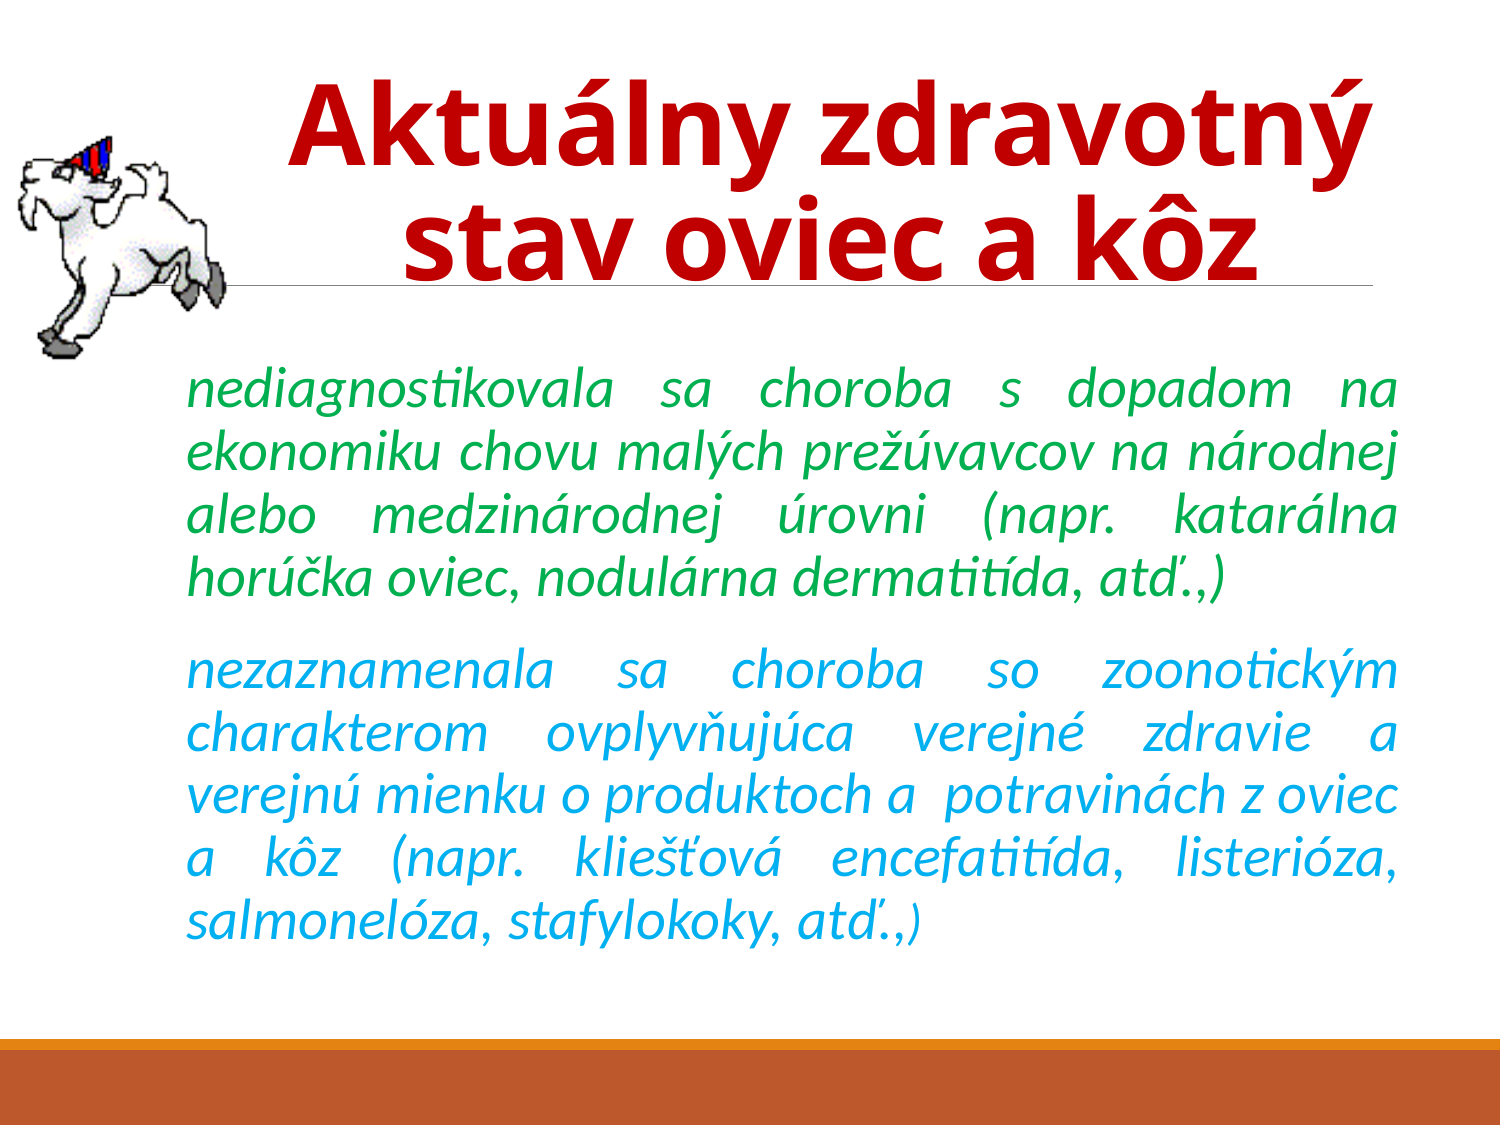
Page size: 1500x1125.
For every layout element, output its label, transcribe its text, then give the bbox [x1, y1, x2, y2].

list nediagnostikovala sa choroba s dopadom na ekonomiku chovu malých prežúvavcov na národnej alebo medzinárodnej úrovni (napr. katarálna horúčka oviec, nodulárna dermatitída, atď.,) nezaznamenala sa choroba so zoonotickým charakterom ovplyvňujúca verejné zdravie a verejnú mienku o produktoch a potravinách z oviec a kôz (napr. kliešťová encefatitída, listerióza, salmonelóza, stafylokoky, atď.,) [171, 350, 1400, 1050]
picture [0, 65, 264, 388]
title Aktuálny zdravotný stav oviec a kôz [271, 66, 1426, 311]
